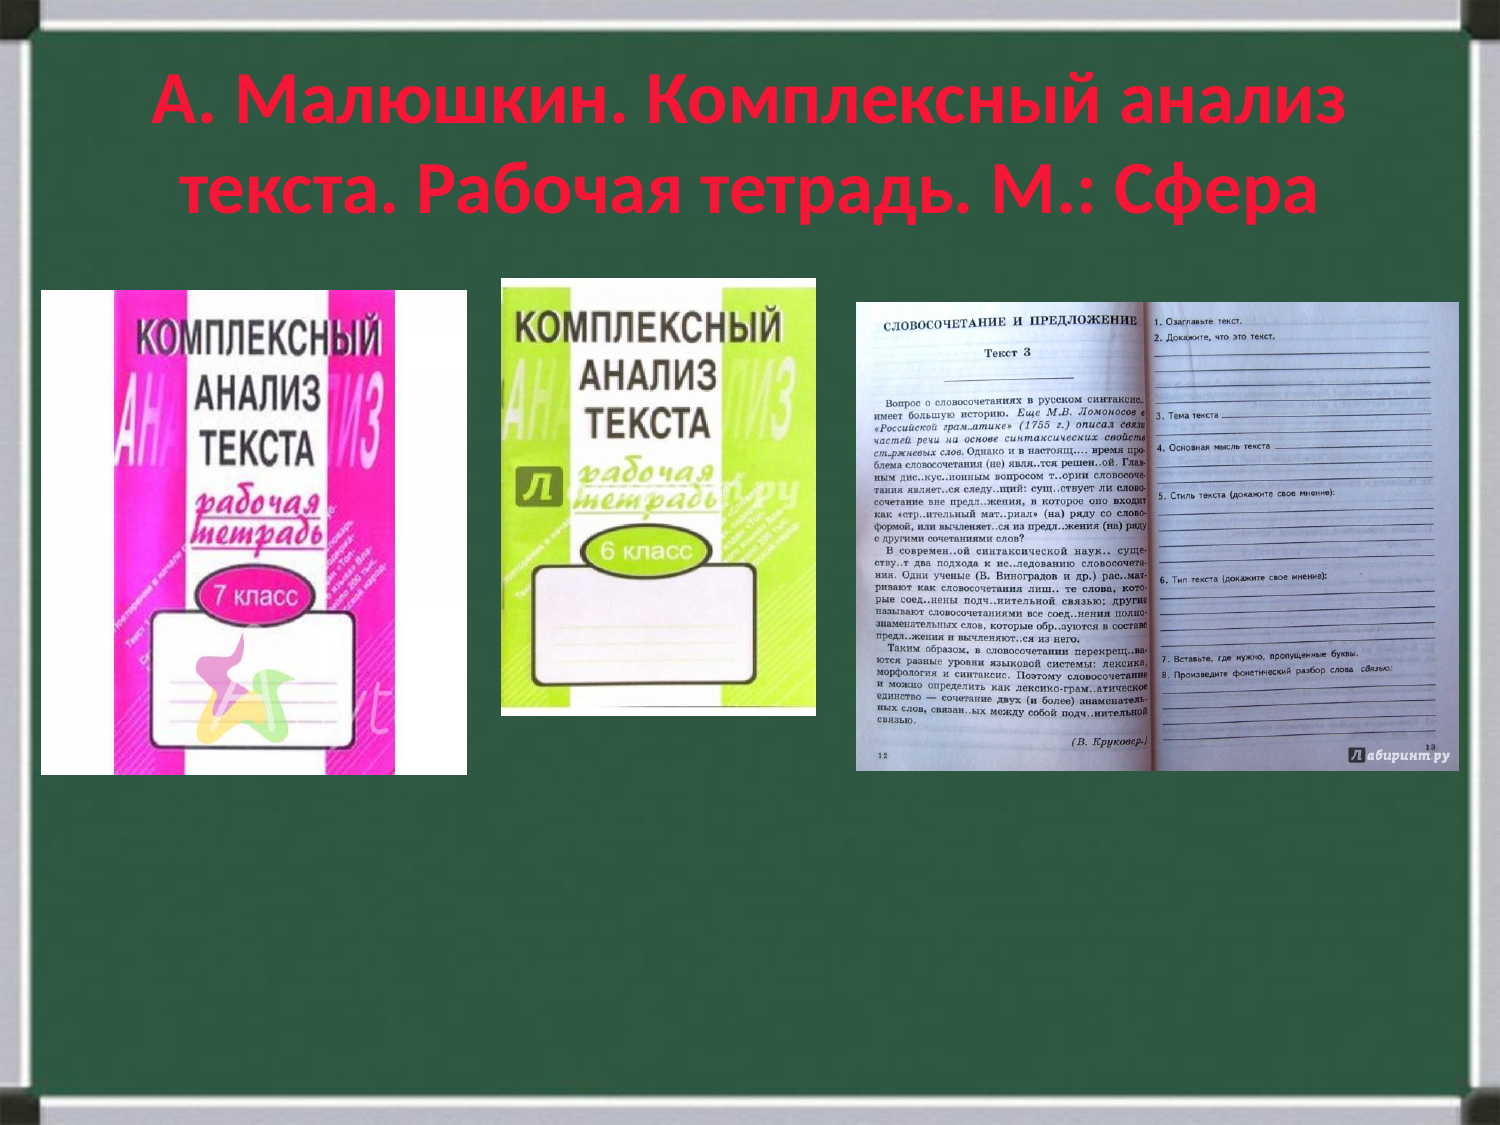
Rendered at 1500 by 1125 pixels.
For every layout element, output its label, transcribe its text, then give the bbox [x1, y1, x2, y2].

picture [0, 0, 1500, 1125]
title А. Малюшкин. Комплексный анализ текста. Рабочая тетрадь. М.: Сфера [74, 44, 1426, 233]
